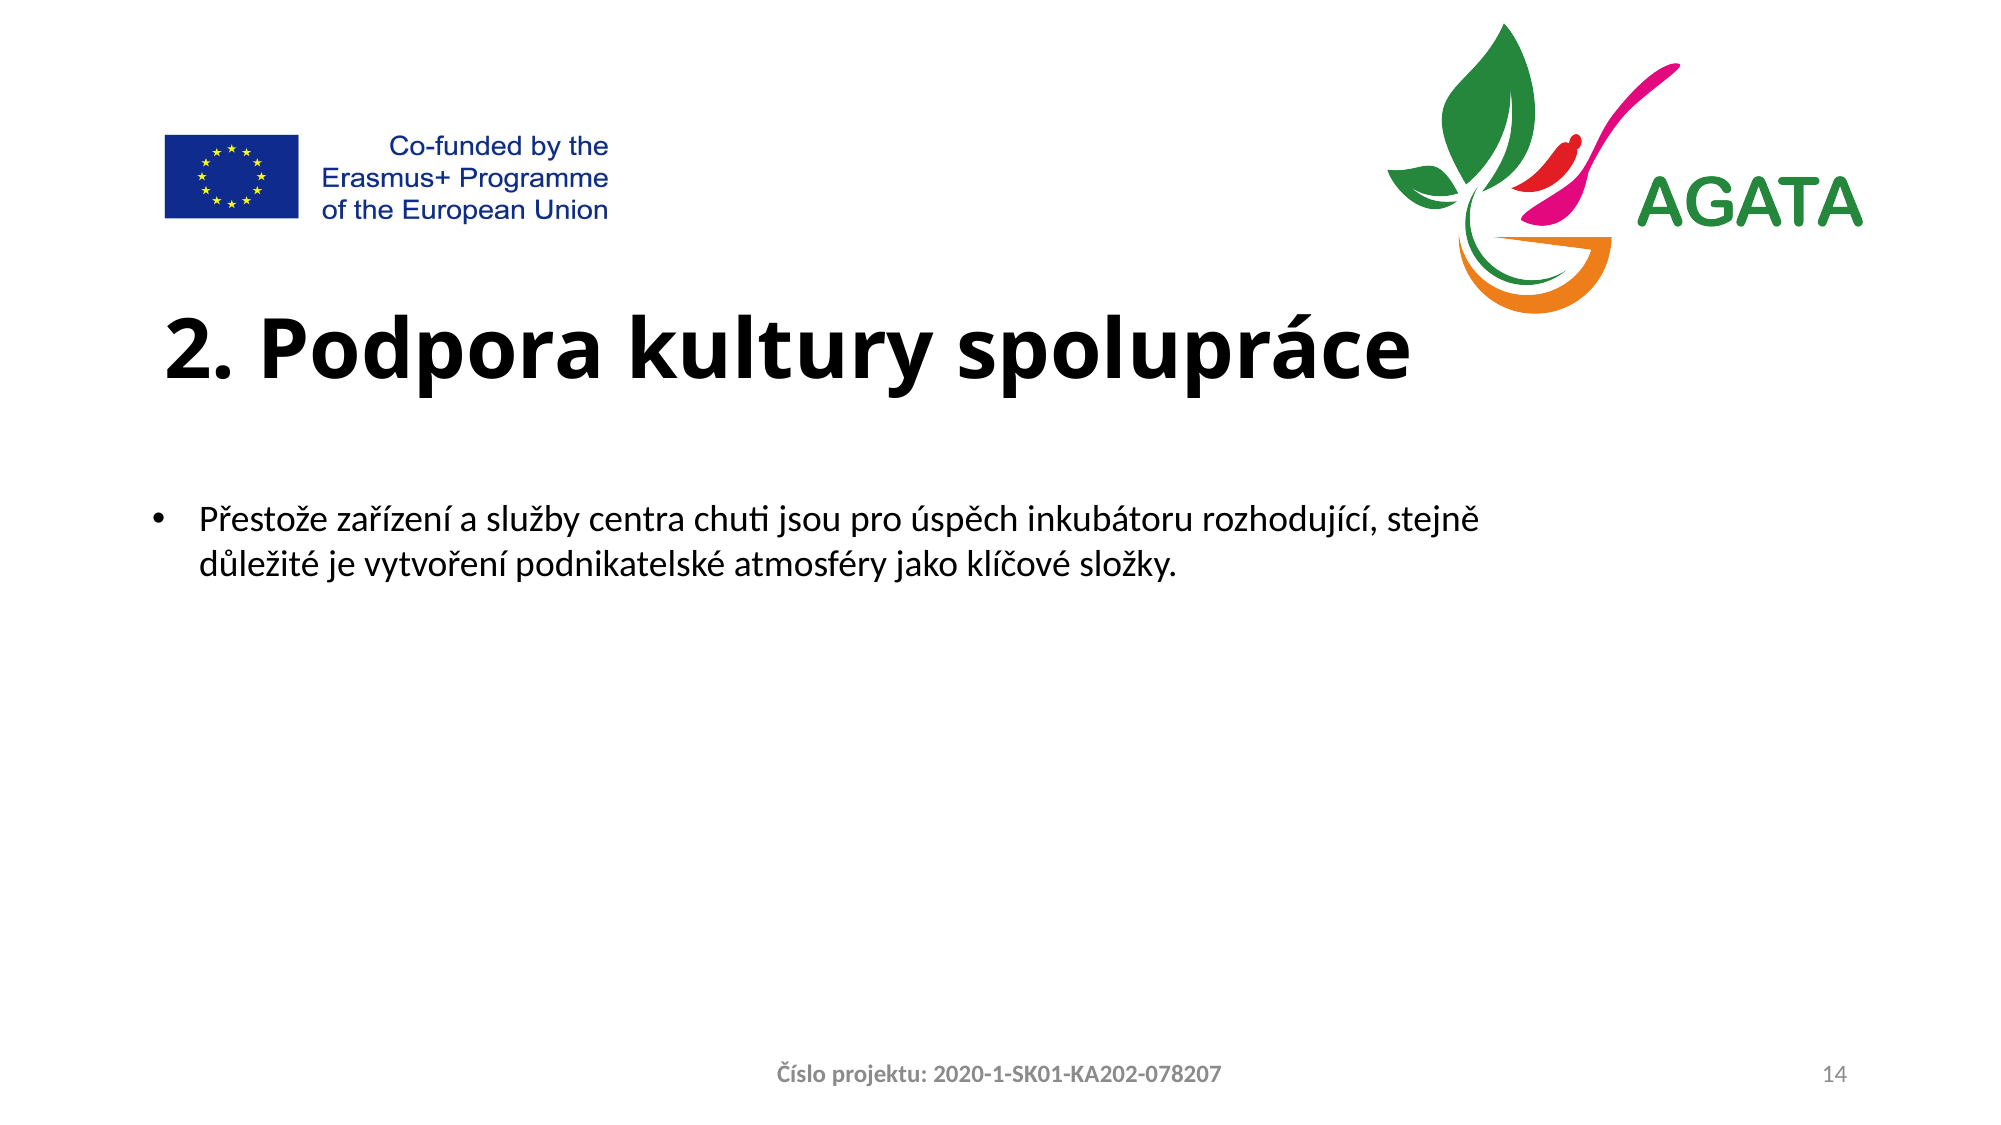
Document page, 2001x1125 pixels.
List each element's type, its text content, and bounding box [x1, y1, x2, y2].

footer Číslo projektu: 2020-1-SK01-KA202-078207 [662, 1042, 1338, 1103]
picture [137, 111, 631, 243]
title 2. Podpora kultury spolupráce [149, 257, 1500, 445]
slide_number 14 [1412, 1042, 1863, 1103]
text_box Přestože zařízení a služby centra chuti jsou pro úspěch inkubátoru rozhodující, stejně důležité je vytvoření podnikatelské atmosféry jako klíčové složky. [137, 487, 1500, 592]
picture [1387, 23, 1863, 314]
